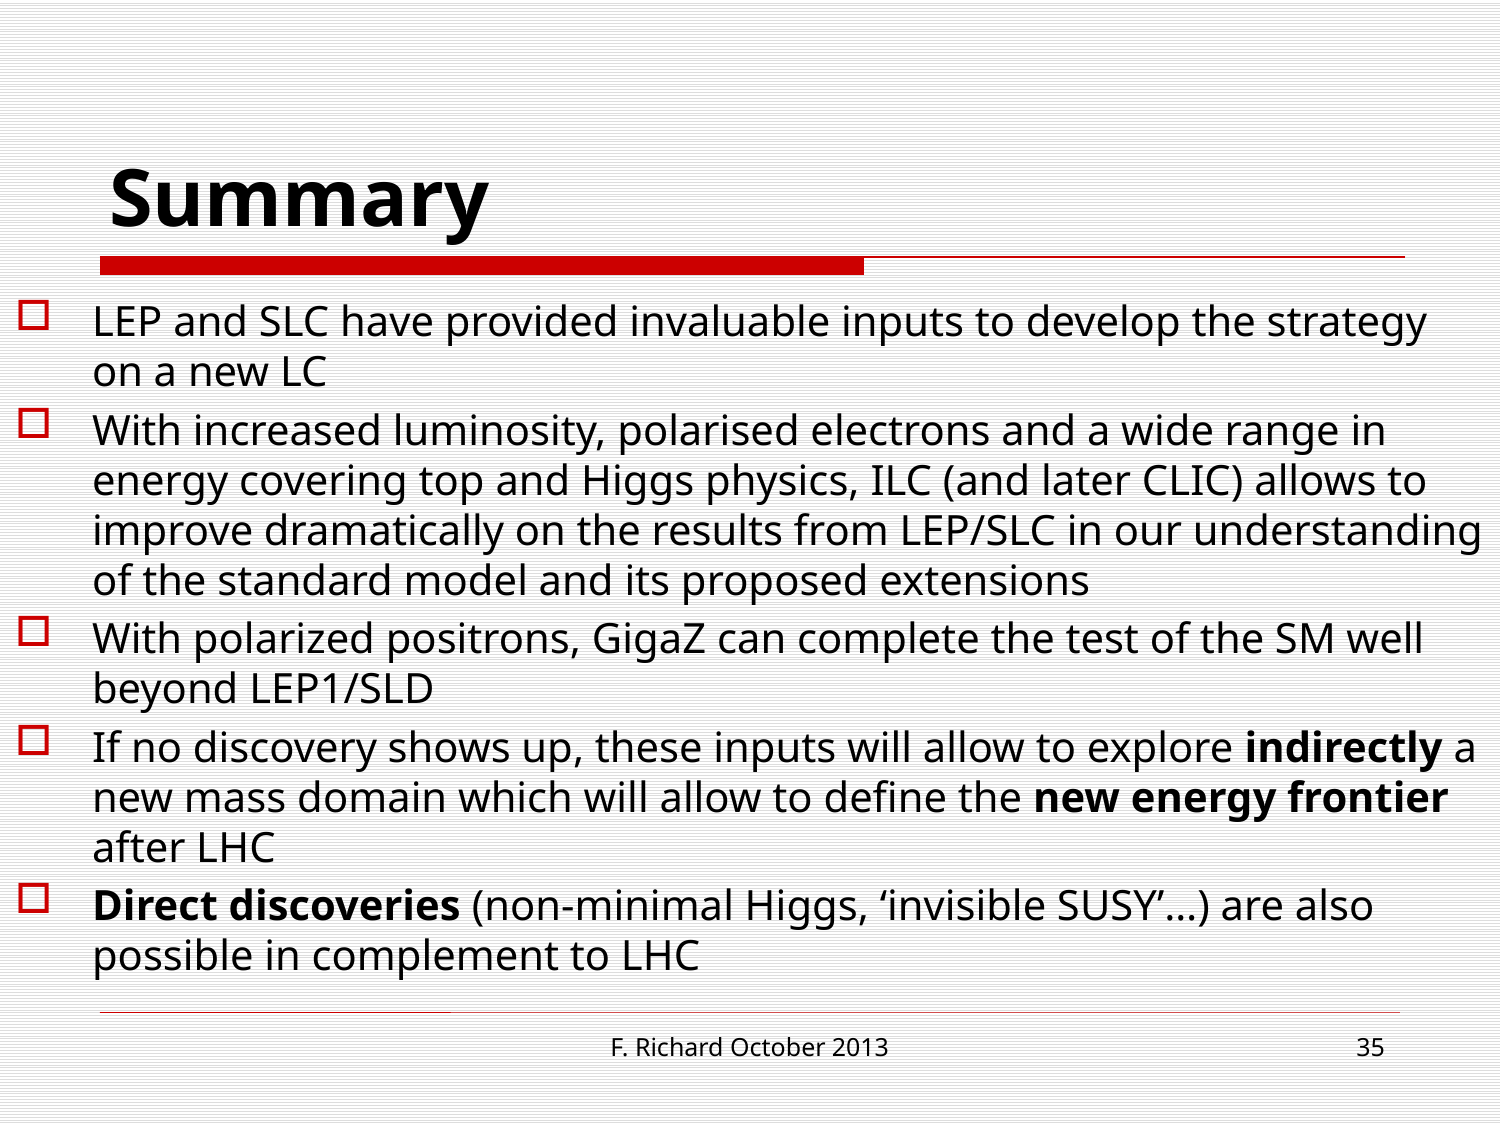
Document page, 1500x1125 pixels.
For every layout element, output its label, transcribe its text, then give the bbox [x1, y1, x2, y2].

footer F. Richard October 2013 [512, 1024, 988, 1103]
list LEP and SLC have provided invaluable inputs to develop the strategy on a new LC With increased luminosity, polarised electrons and a wide range in energy covering top and Higgs physics, ILC (and later CLIC) allows to improve dramatically on the results from LEP/SLC in our understanding of the standard model and its proposed extensions With polarized positrons, GigaZ can complete the test of the SM well beyond LEP1/SLD If no discovery shows up, these inputs will allow to explore indirectly a new mass domain which will allow to define the new energy frontier after LHC Direct discoveries (non-minimal Higgs, ‘invisible SUSY’…) are also possible in complement to LHC [0, 287, 1500, 988]
title Summary [93, 49, 1407, 250]
slide_number 35 [1074, 1024, 1401, 1103]
